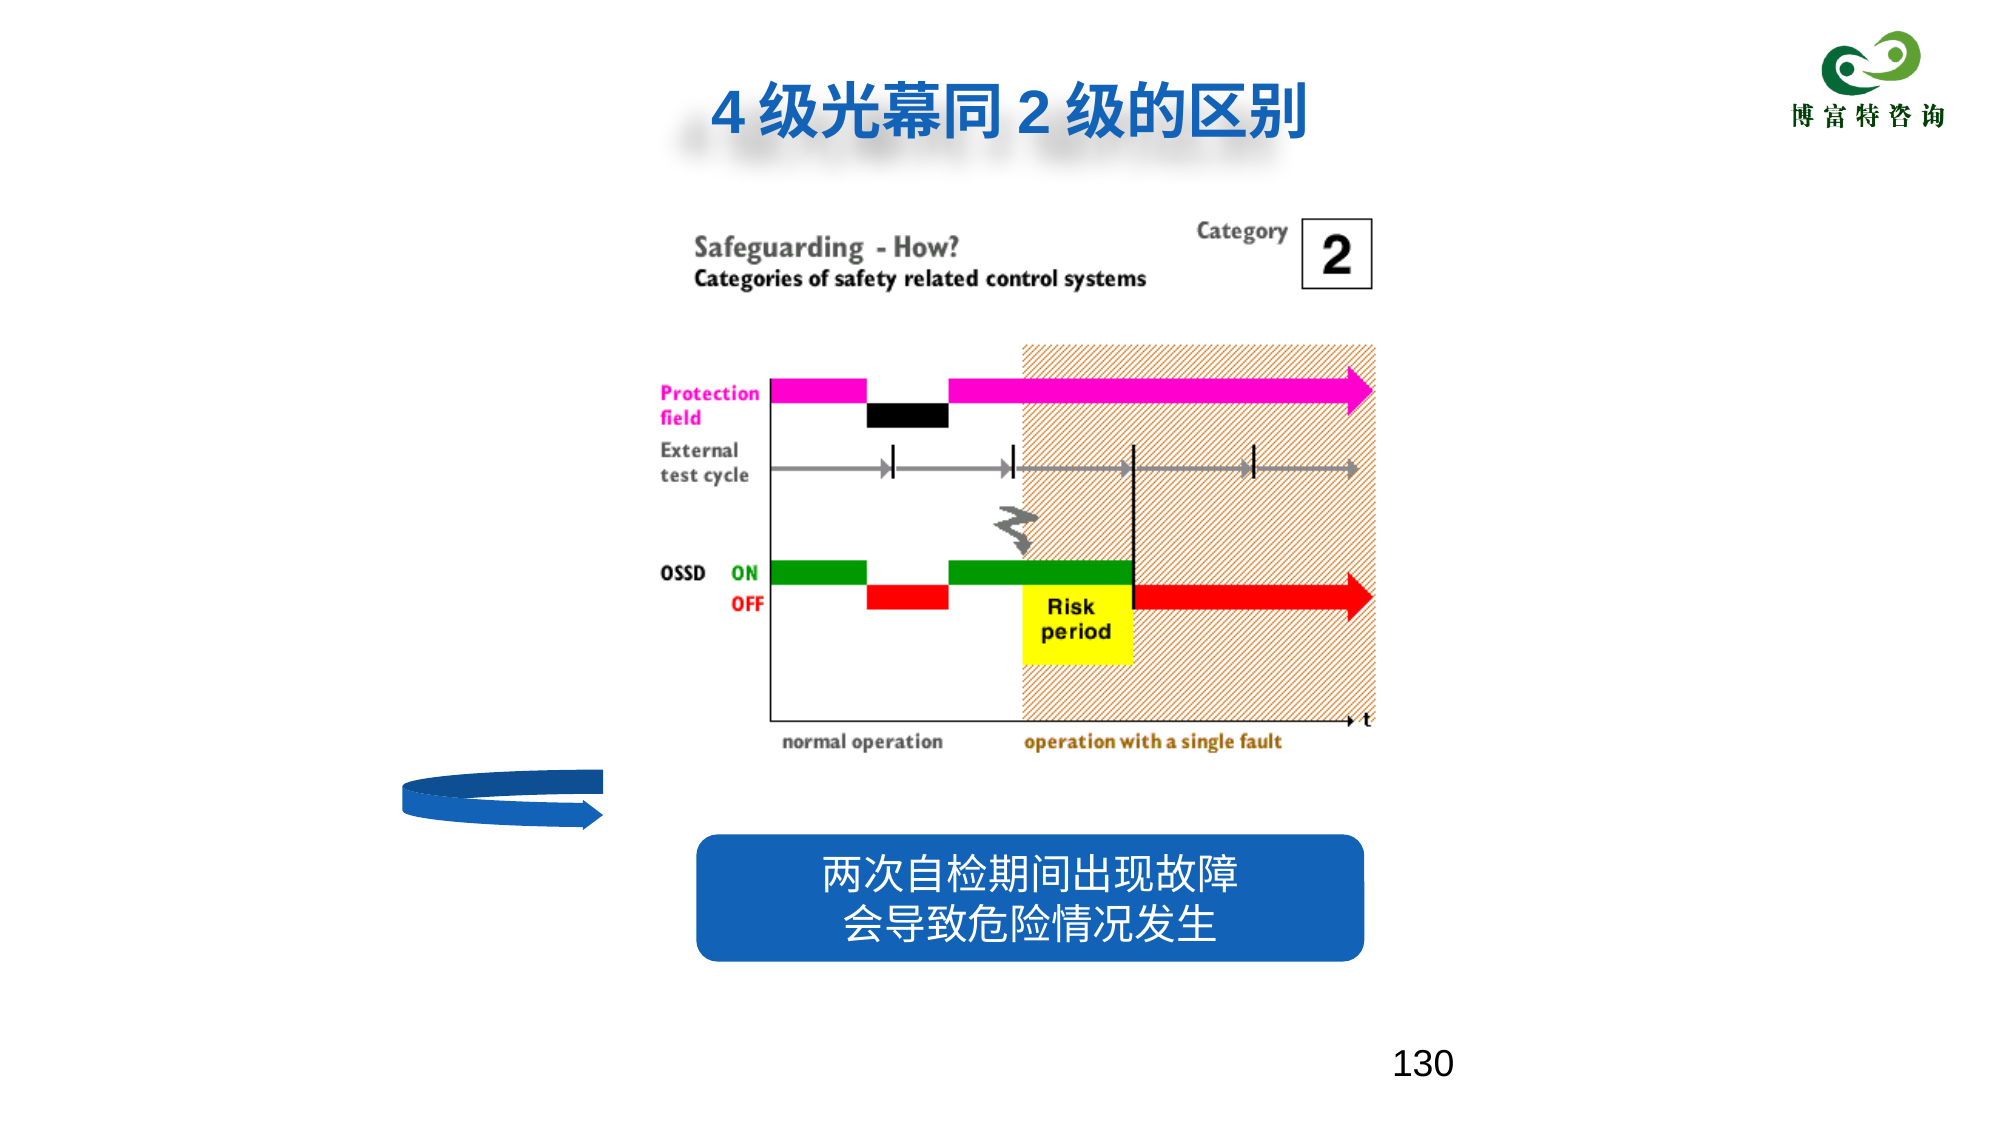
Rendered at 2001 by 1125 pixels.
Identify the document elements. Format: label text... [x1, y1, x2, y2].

picture [1772, 30, 1969, 131]
text_box [402, 769, 604, 831]
text_box 两次自检期间出现故障 会导致危险情况发生 [696, 834, 1365, 962]
slide_number 130 [1377, 1031, 1715, 1092]
title 4级光幕同2级的区别 [696, 73, 1335, 214]
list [656, 214, 1382, 770]
